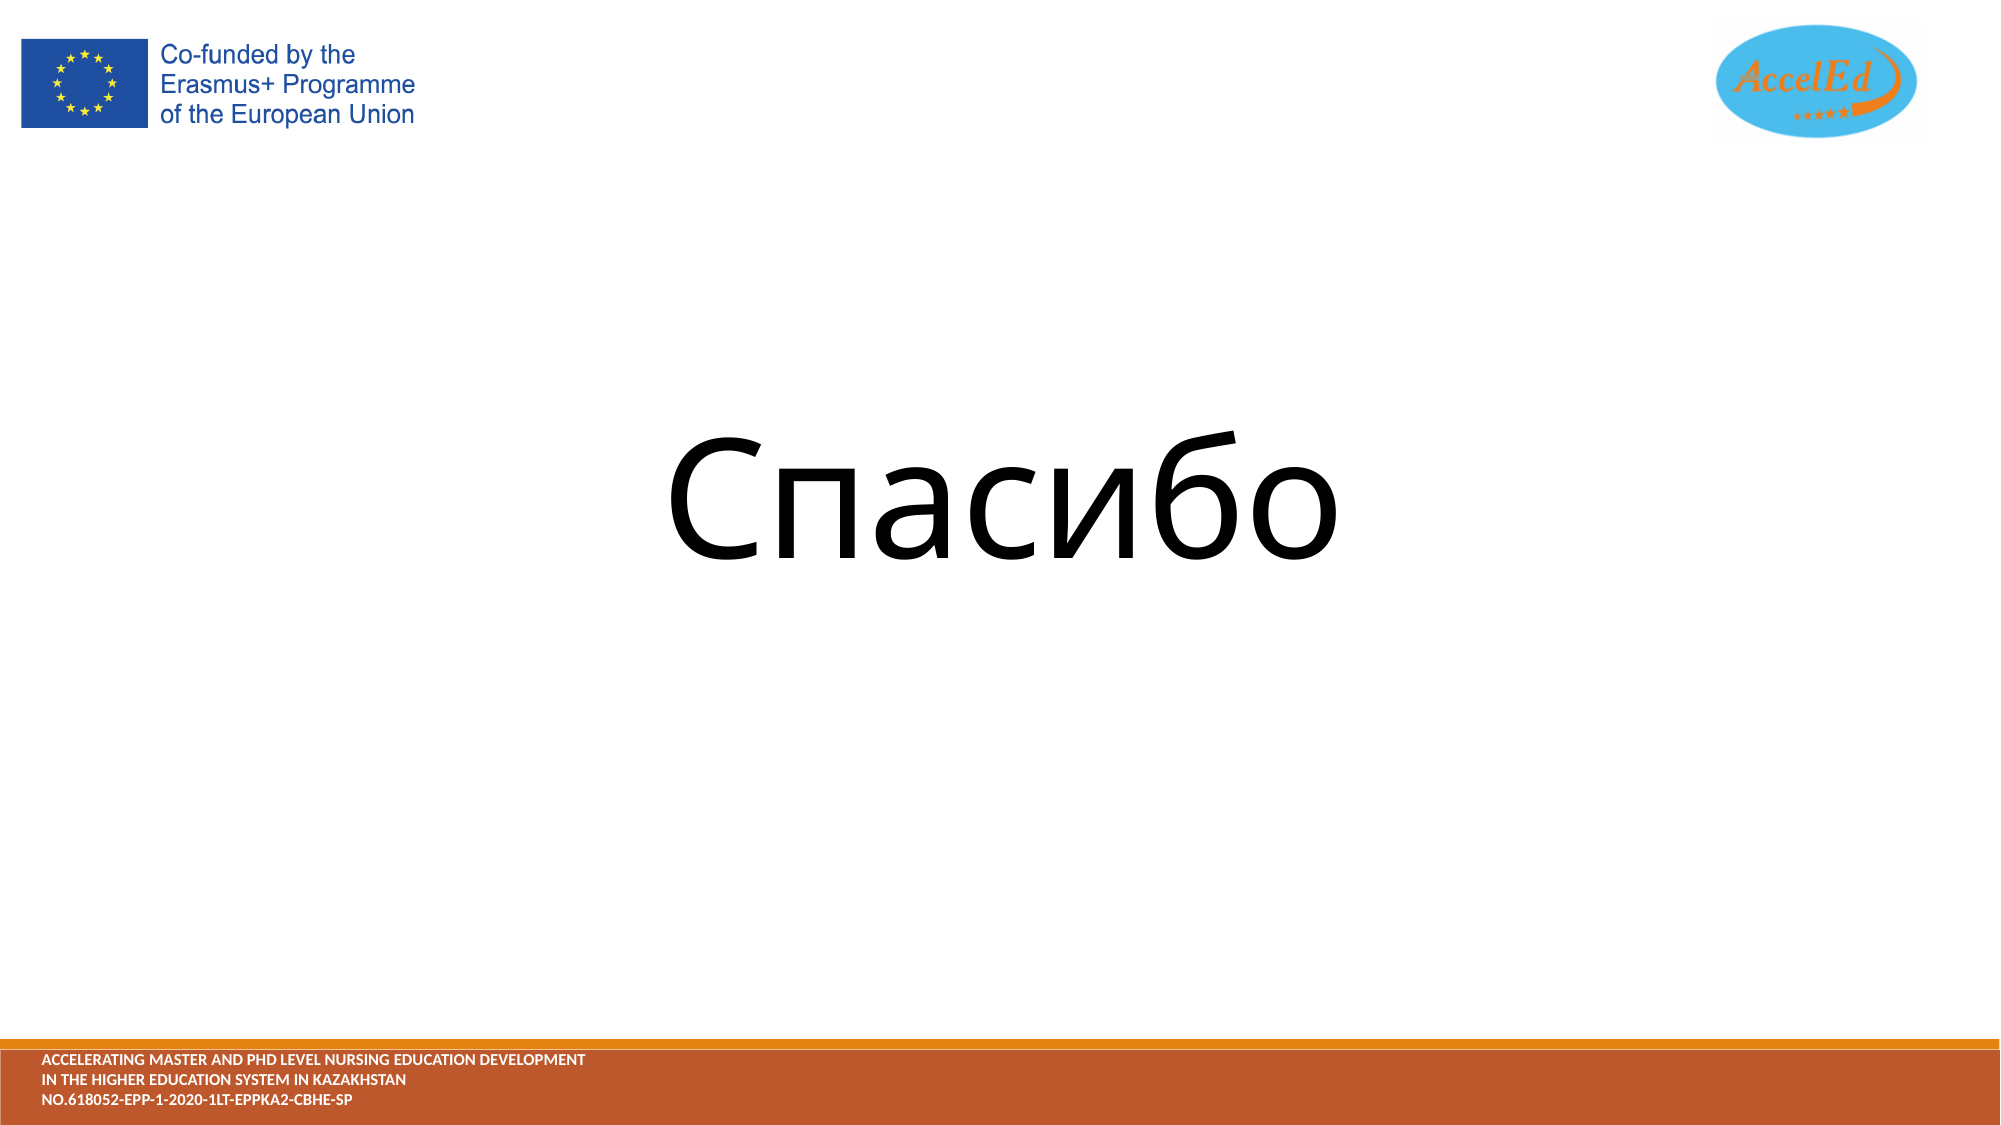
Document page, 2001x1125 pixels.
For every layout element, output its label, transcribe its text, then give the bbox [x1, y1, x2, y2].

title Спасибо [178, 213, 1829, 600]
picture [1711, 20, 1925, 144]
picture [0, 20, 578, 144]
